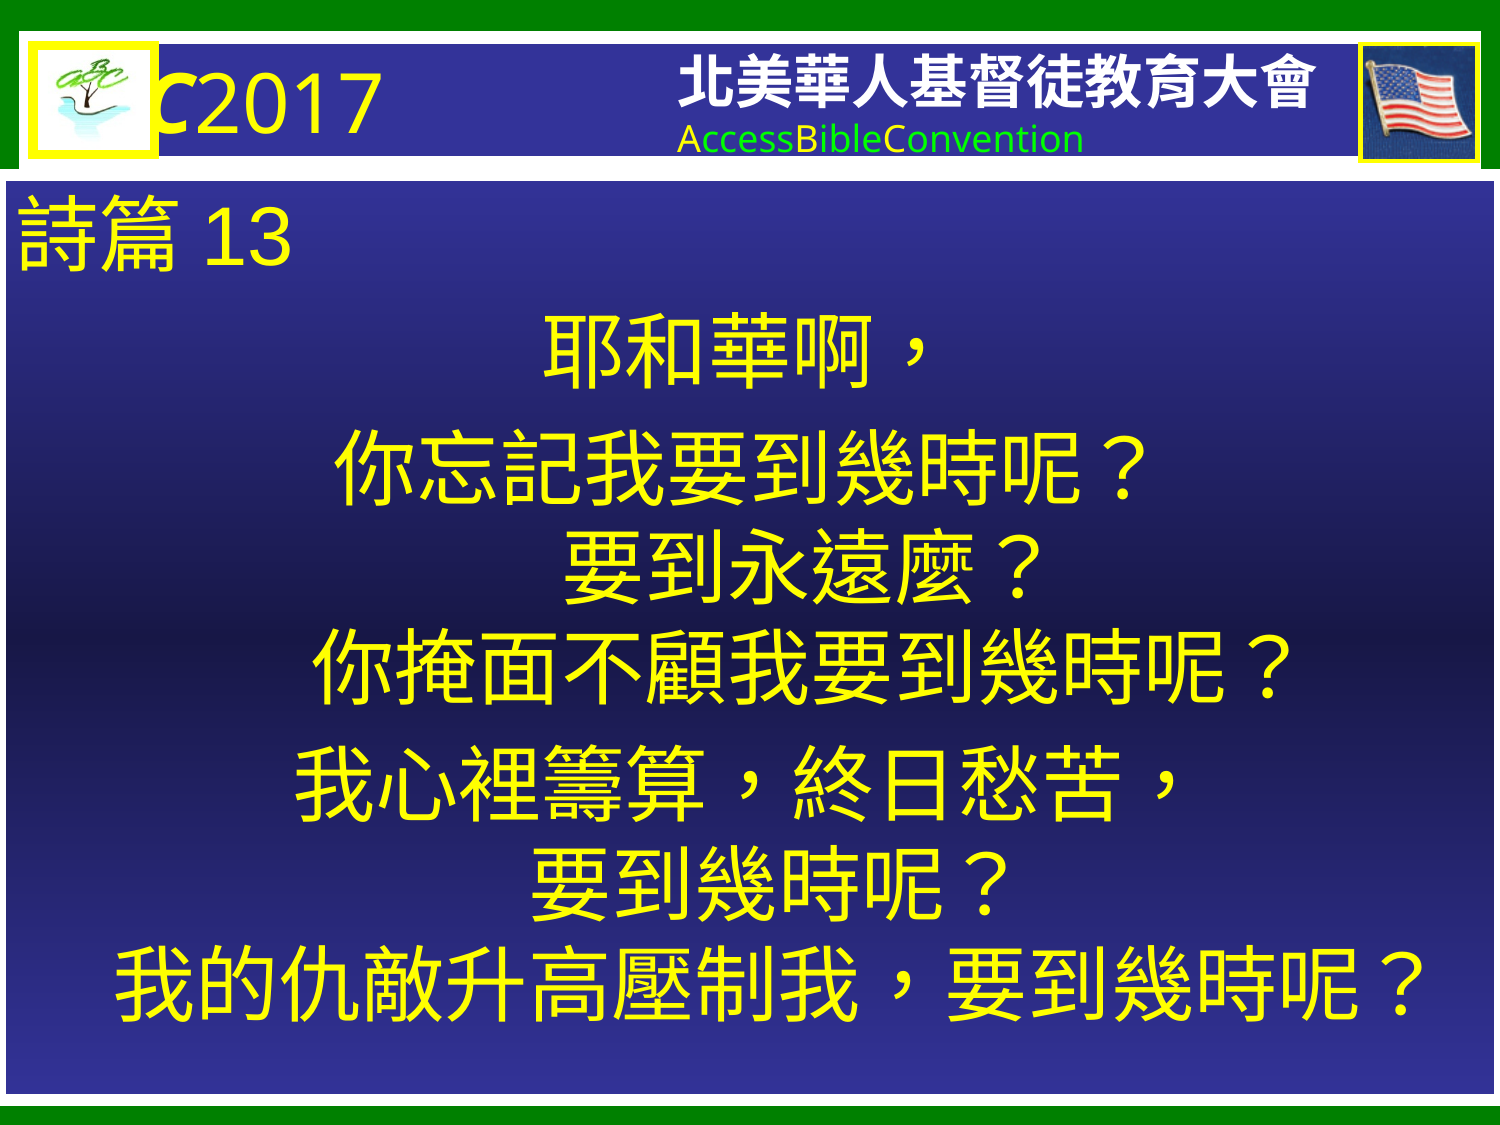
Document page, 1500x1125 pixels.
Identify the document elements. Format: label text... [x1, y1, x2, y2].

title ABC2017 [1400, 37, 1476, 42]
title ABC2017 [24, 37, 662, 163]
picture [37, 49, 151, 151]
list 詩篇13 耶和華啊， 你忘記我要到幾時呢？ 要到永遠麼？ 你掩面不顧我要到幾時呢？ 我心裡籌算，終日愁苦， 要到幾時呢？ 我的仇敵升高壓制我，要到幾時呢？ [0, 174, 1500, 1101]
picture [1362, 46, 1476, 160]
text_box 北美華人基督徒教育大會 AccessBibleConvention [662, 37, 1400, 168]
